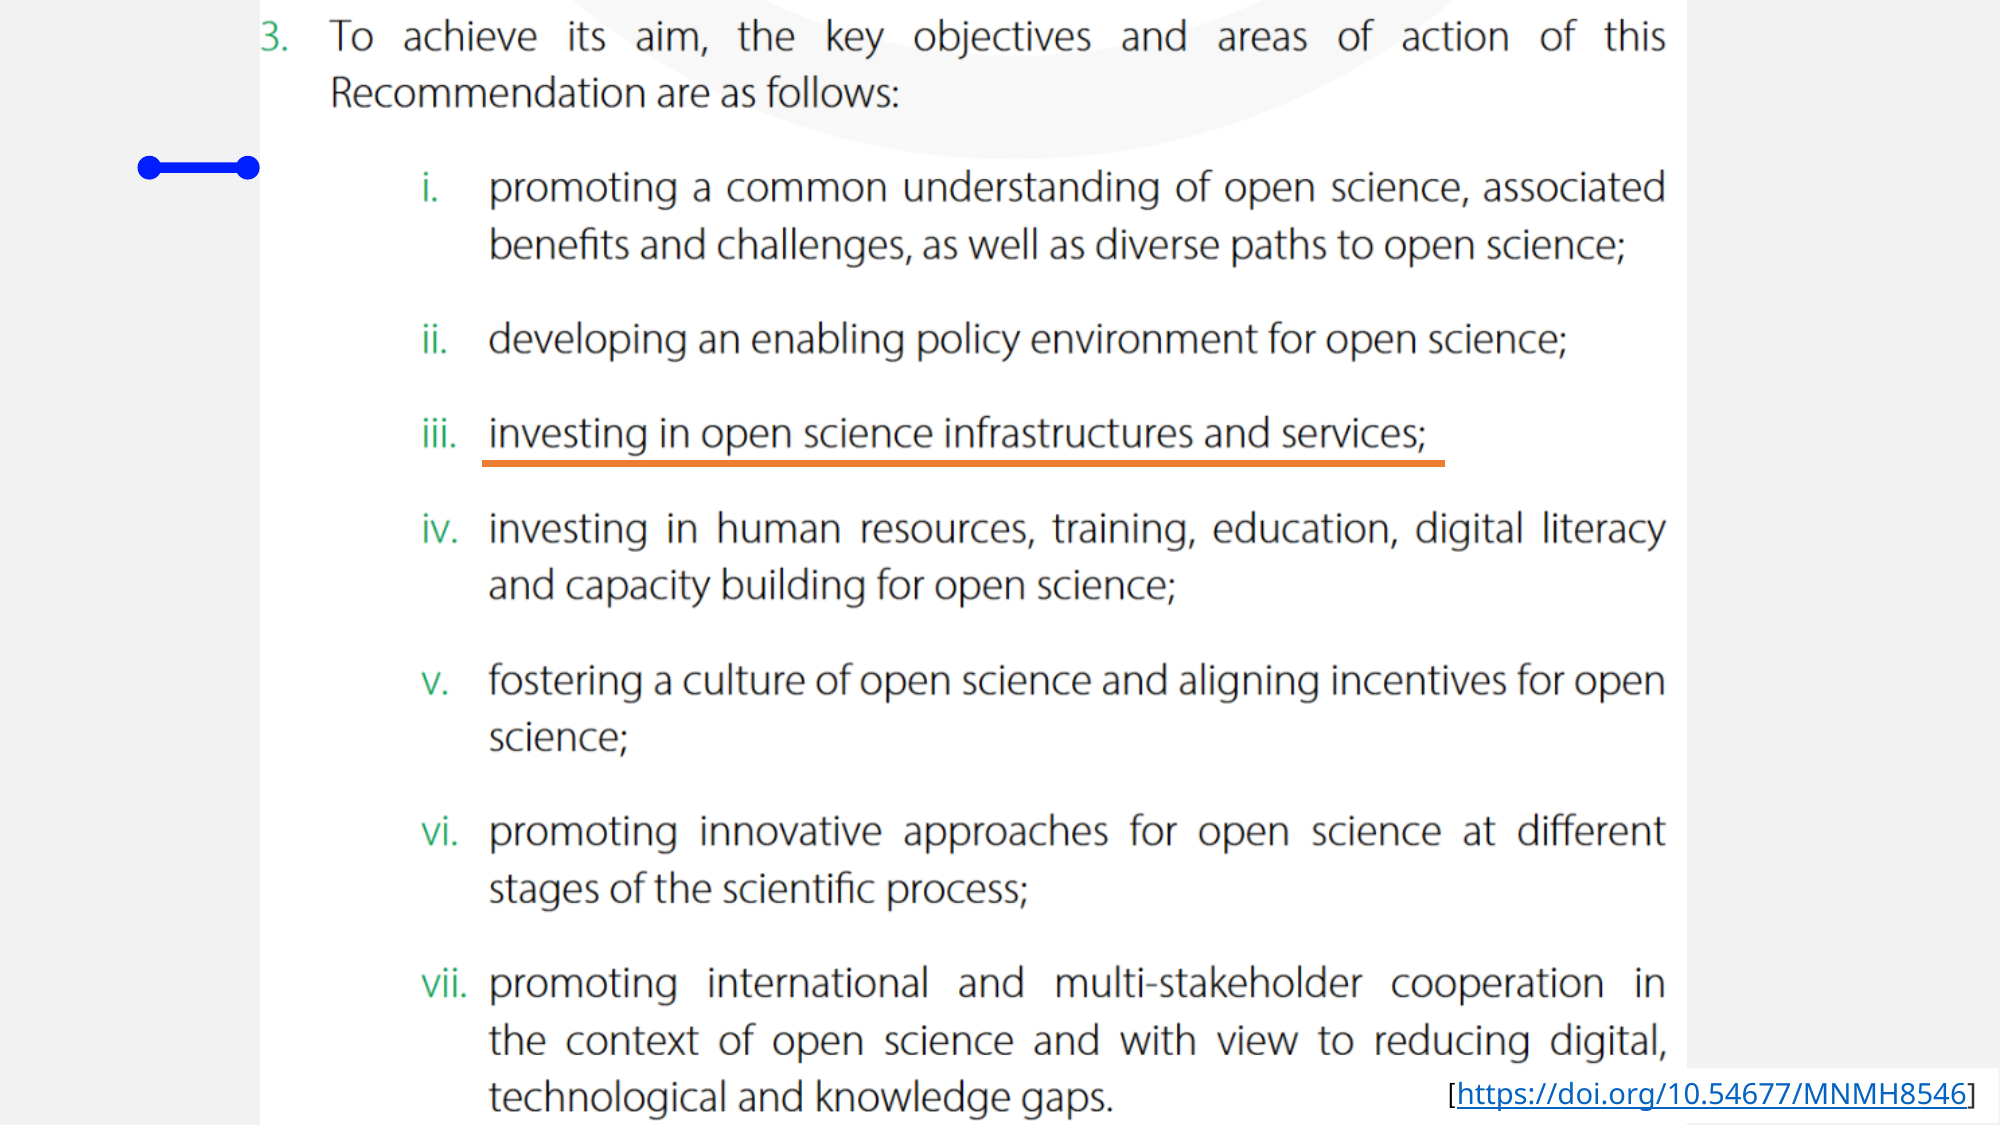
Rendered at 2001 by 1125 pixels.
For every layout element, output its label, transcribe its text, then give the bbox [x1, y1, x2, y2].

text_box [260, 0, 1687, 1125]
text_box [https://doi.org/10.54677/MNMH8546] [1687, 1068, 1999, 1123]
